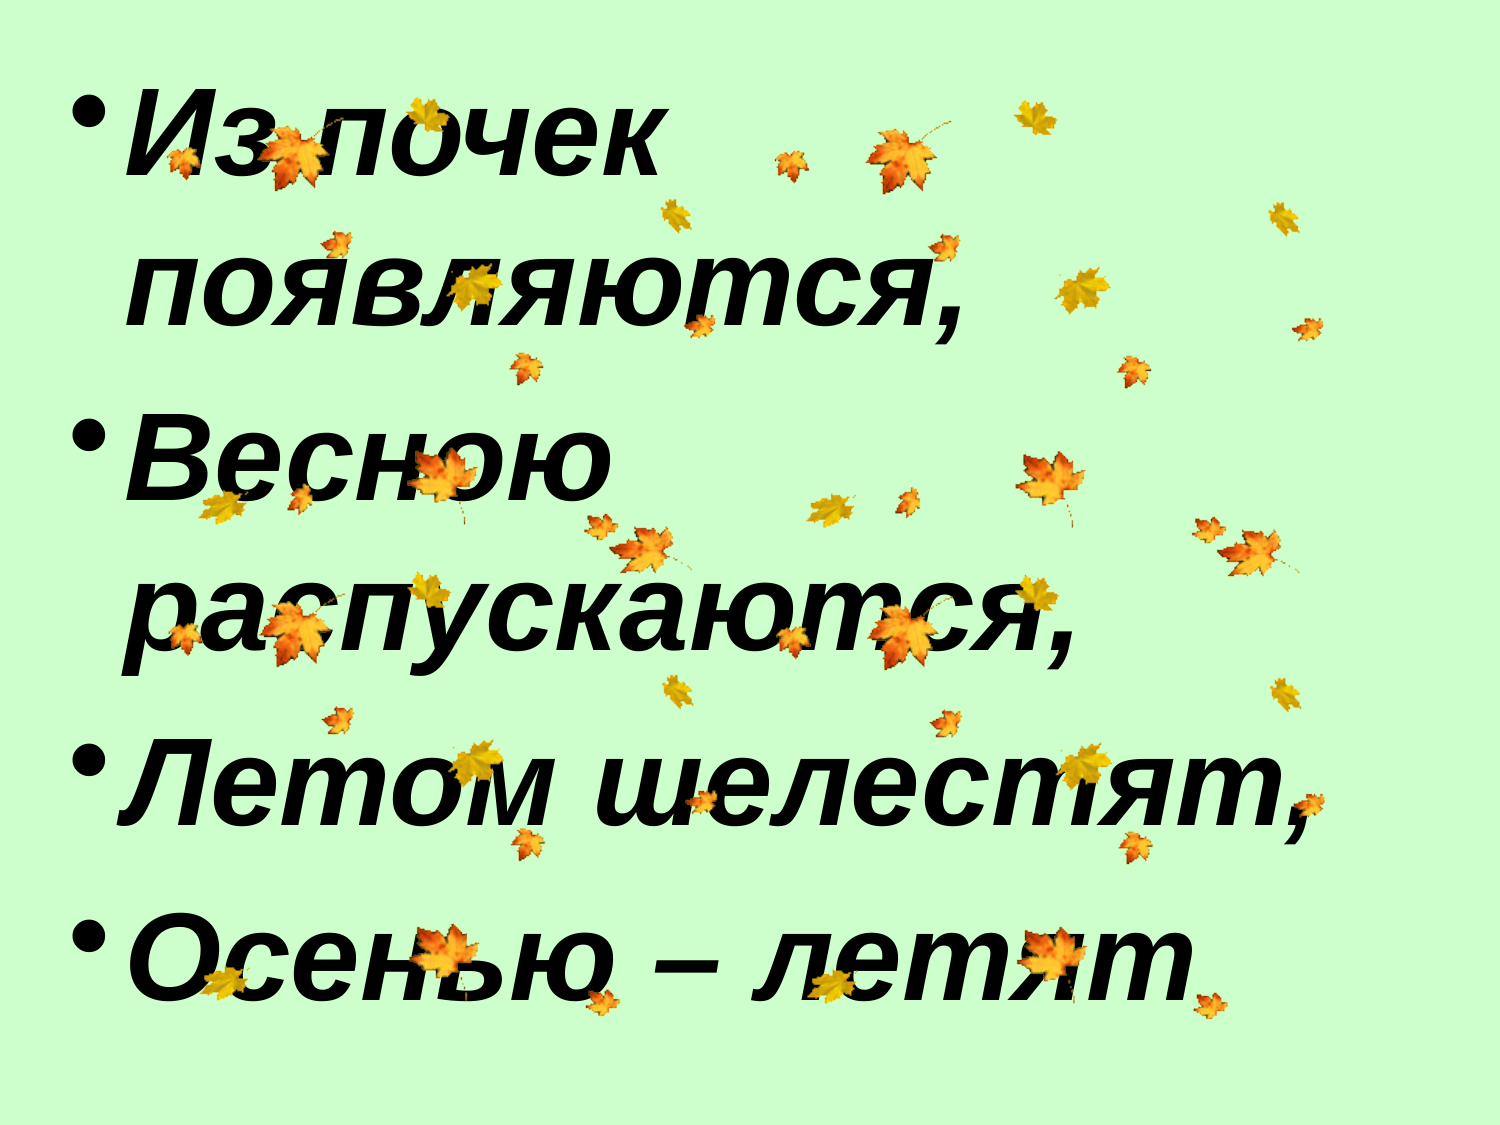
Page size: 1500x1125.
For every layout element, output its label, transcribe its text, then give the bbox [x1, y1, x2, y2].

list Из почек появляются, Весною распускаются, Летом шелестят, Осенью – летят [52, 42, 1404, 786]
picture [124, 93, 1376, 1032]
